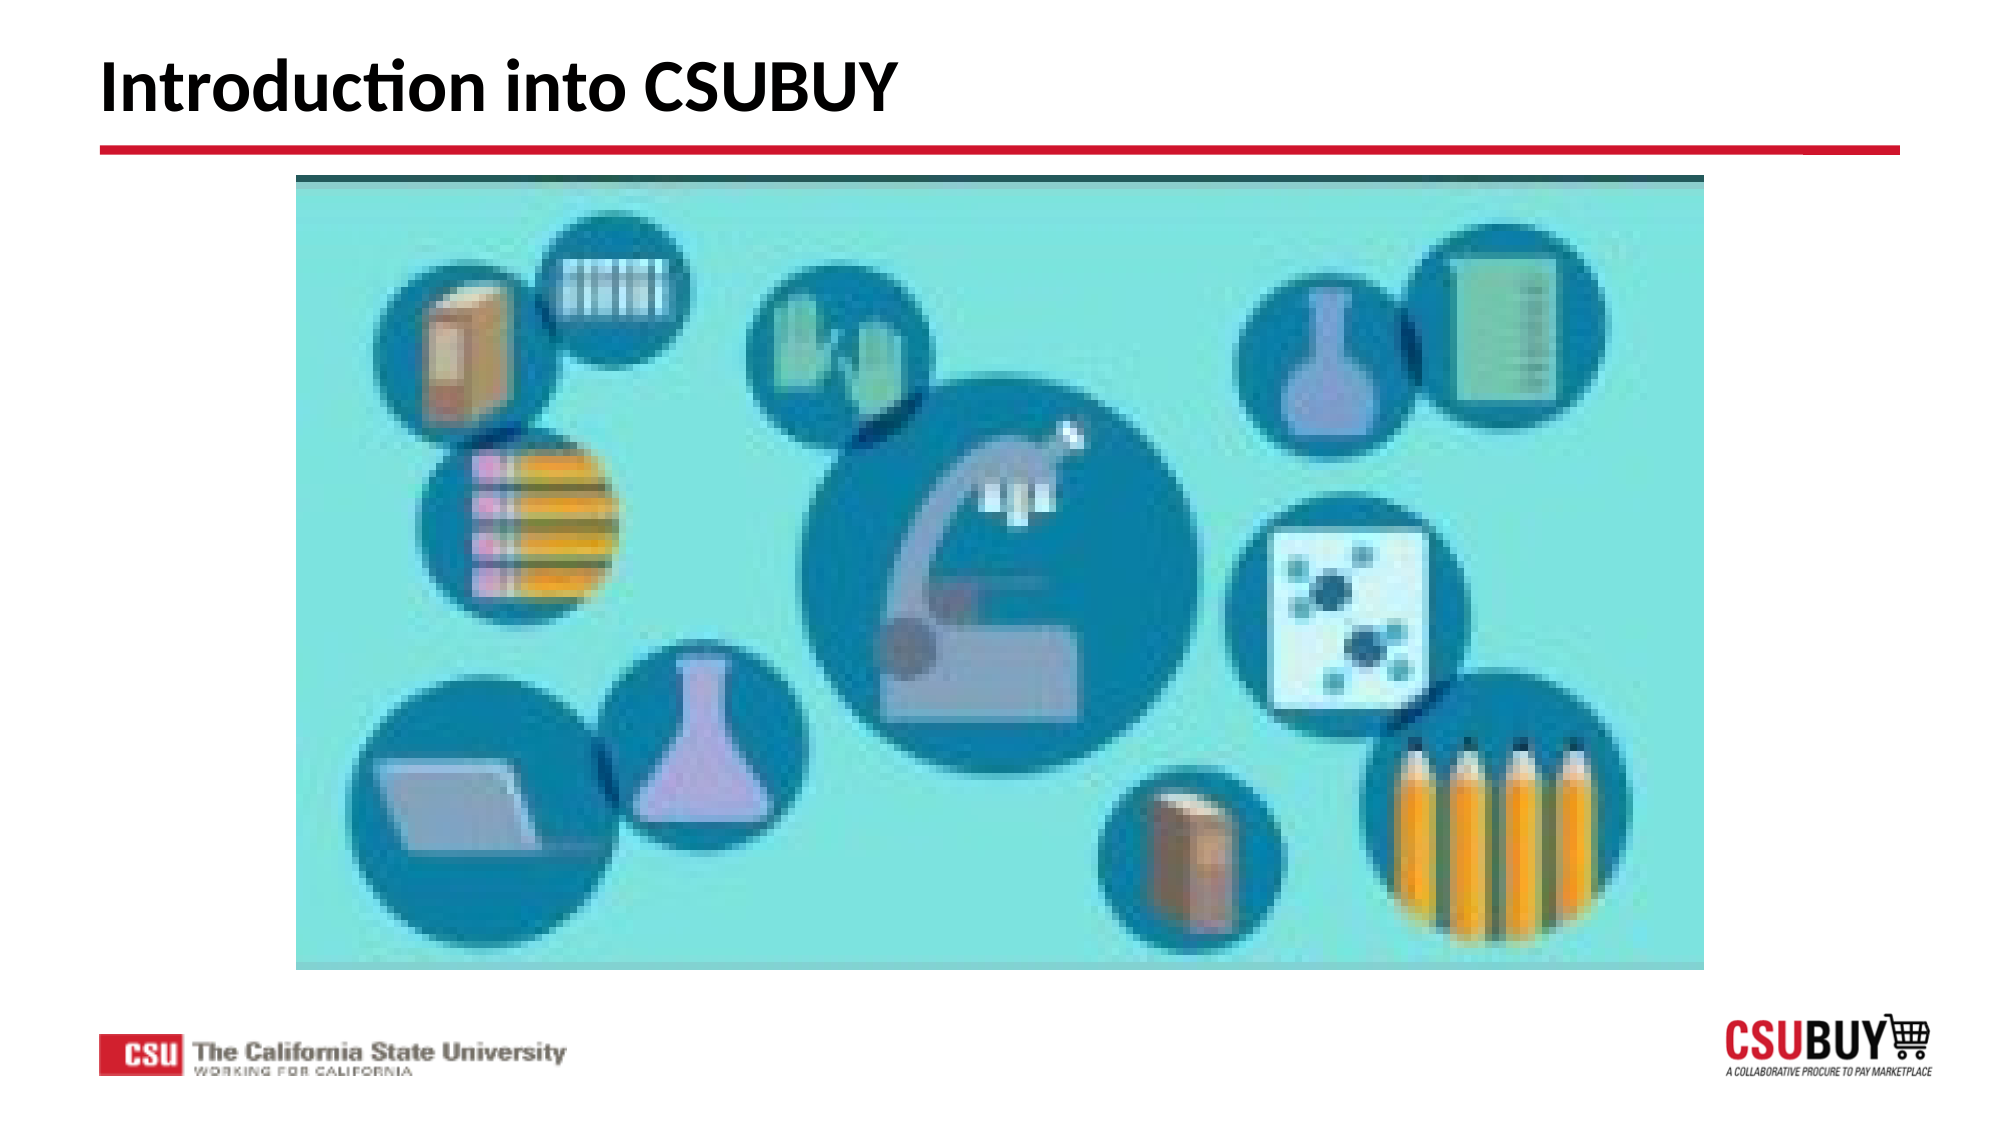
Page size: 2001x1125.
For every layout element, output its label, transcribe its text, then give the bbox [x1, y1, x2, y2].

title Introduction into CSUBUY [99, 24, 1900, 135]
picture [1714, 1010, 1937, 1088]
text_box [295, 174, 1705, 971]
picture [99, 1034, 567, 1076]
